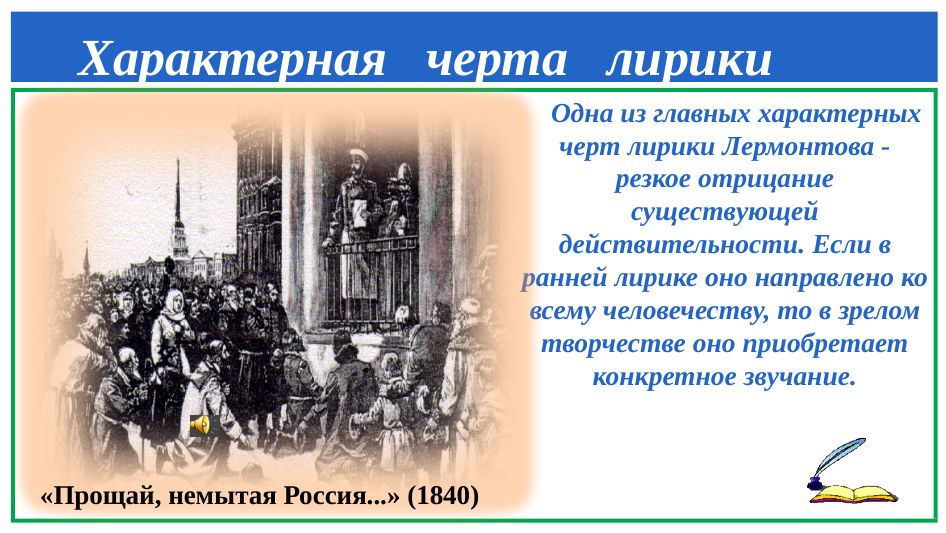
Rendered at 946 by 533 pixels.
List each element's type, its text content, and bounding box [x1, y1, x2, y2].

text_box «Прощай, немытая Россия...» (1840) [31, 473, 552, 514]
title Характерная черта лирики [78, 23, 946, 66]
picture [795, 425, 907, 504]
list Одна из главных характерных черт лирики Лермонтова - резкое отрицание существующей действительности. Если в ранней лирике оно направлено ко всему человечеству, то в зрелом творчестве оно приобретает конкретное звучание. [526, 94, 930, 474]
picture [31, 100, 524, 504]
